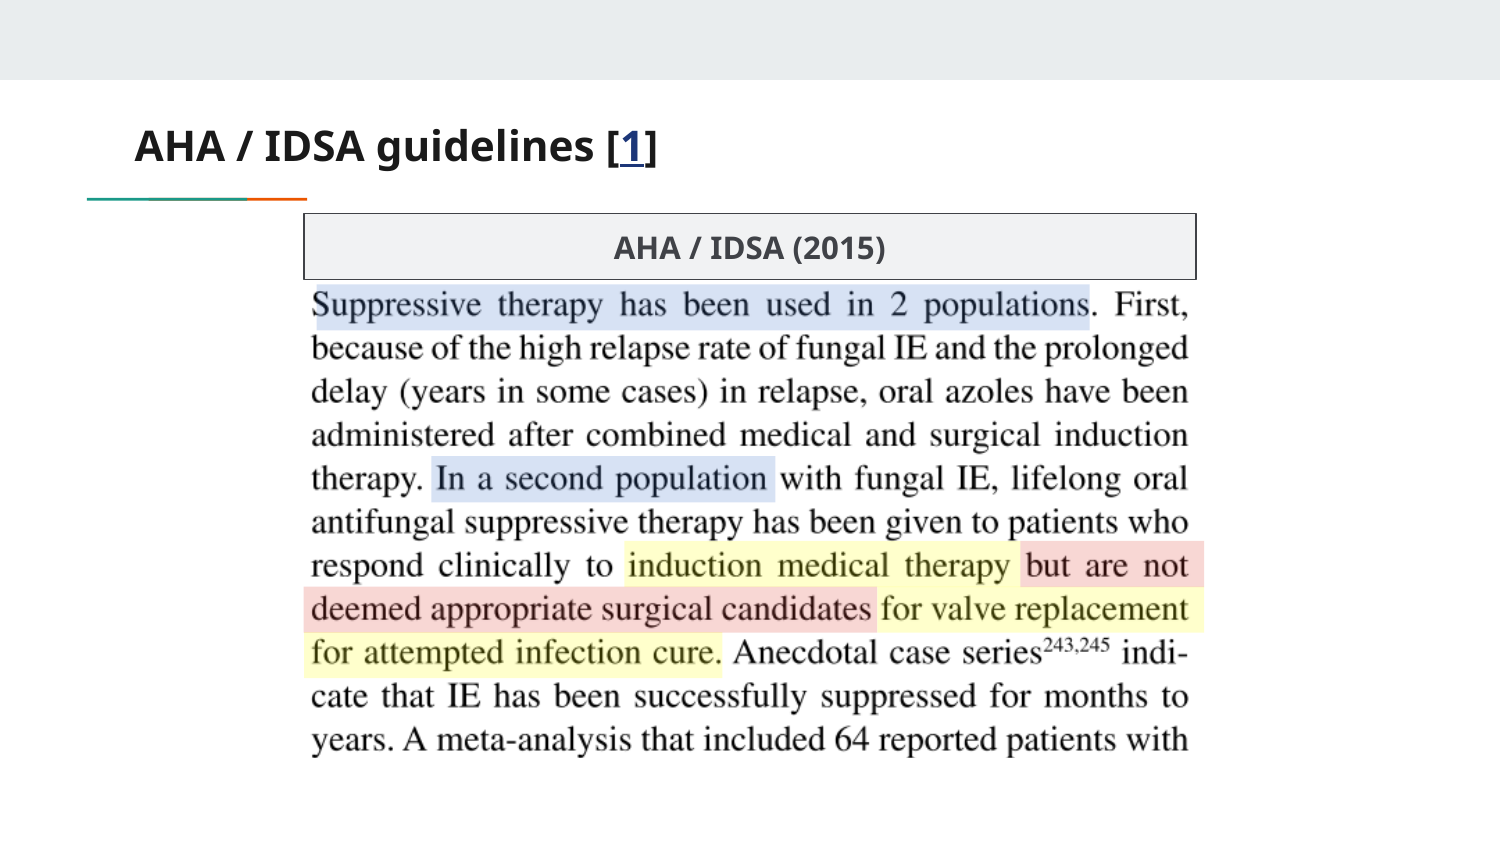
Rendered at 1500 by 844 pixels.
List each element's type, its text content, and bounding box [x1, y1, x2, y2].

title AHA / IDSA guidelines [1] [119, 103, 1381, 192]
picture [303, 286, 1197, 758]
text_box AHA / IDSA (2015) [303, 213, 1197, 280]
